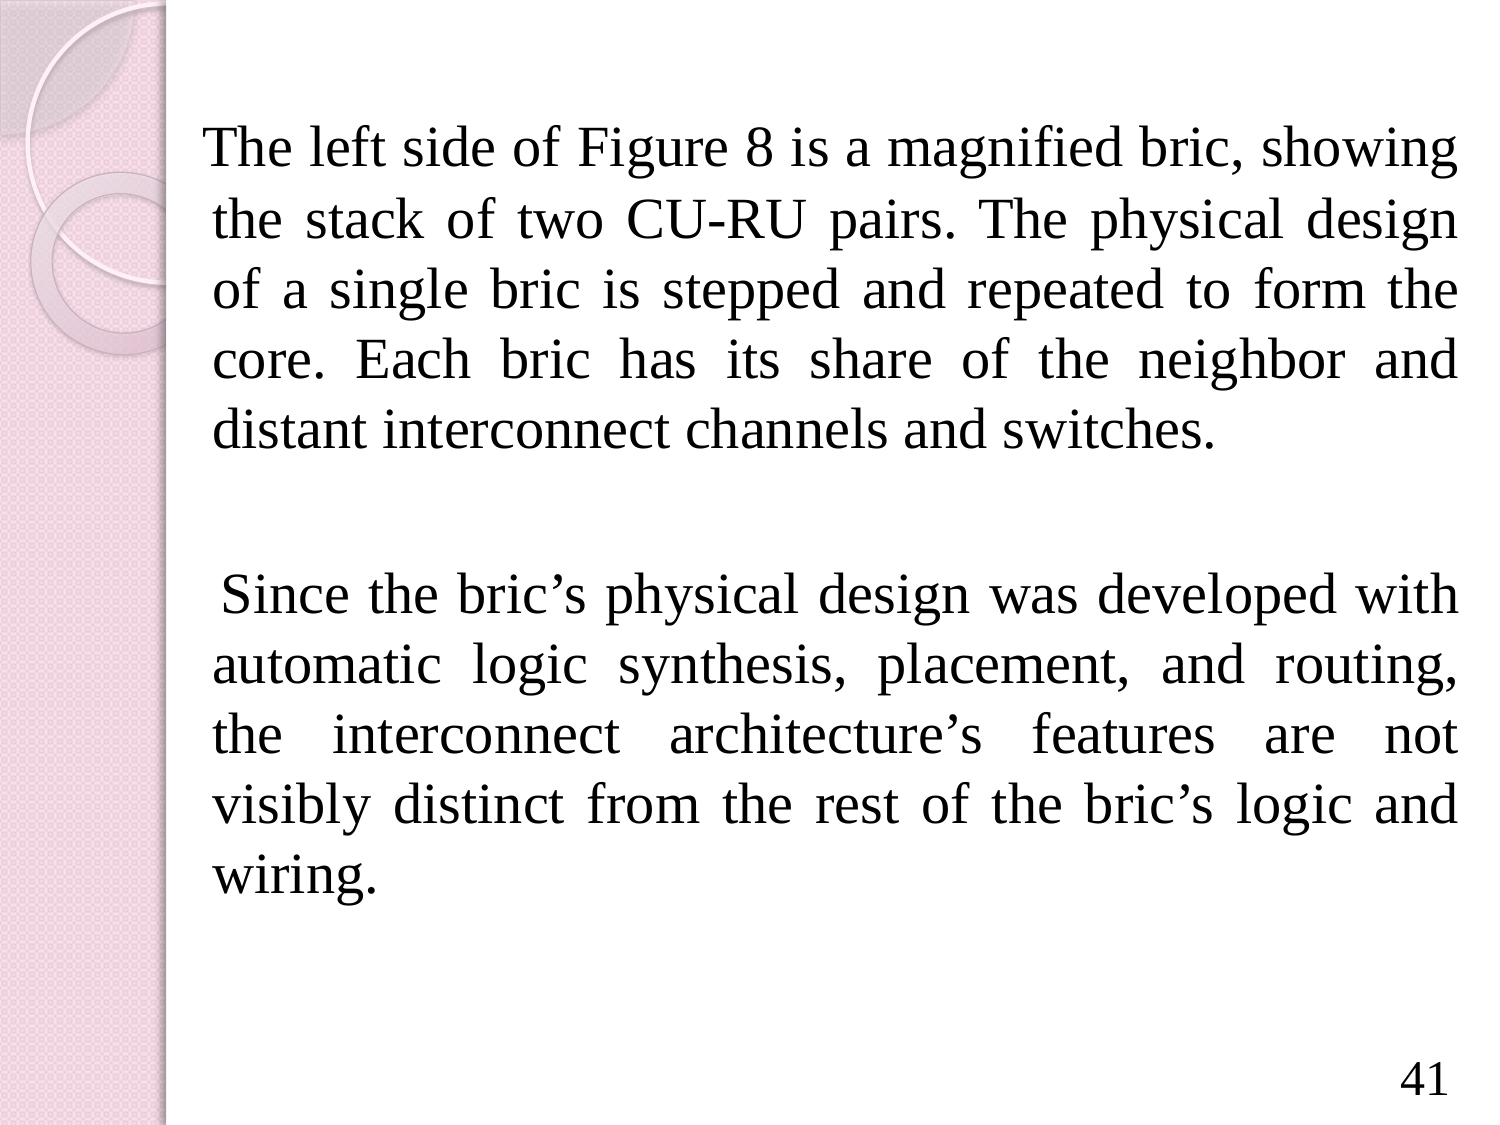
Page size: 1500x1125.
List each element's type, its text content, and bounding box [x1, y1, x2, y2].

list The left side of Figure 8 is a magnified bric, showing the stack of two CU-RU pairs. The physical design of a single bric is stepped and repeated to form the core. Each bric has its share of the neighbor and distant interconnect channels and switches. Since the bric’s physical design was developed with automatic logic synthesis, placement, and routing, the interconnect architecture’s features are not visibly distinct from the rest of the bric’s logic and wiring. [137, 0, 1475, 1075]
slide_number 41 [1362, 1034, 1488, 1113]
